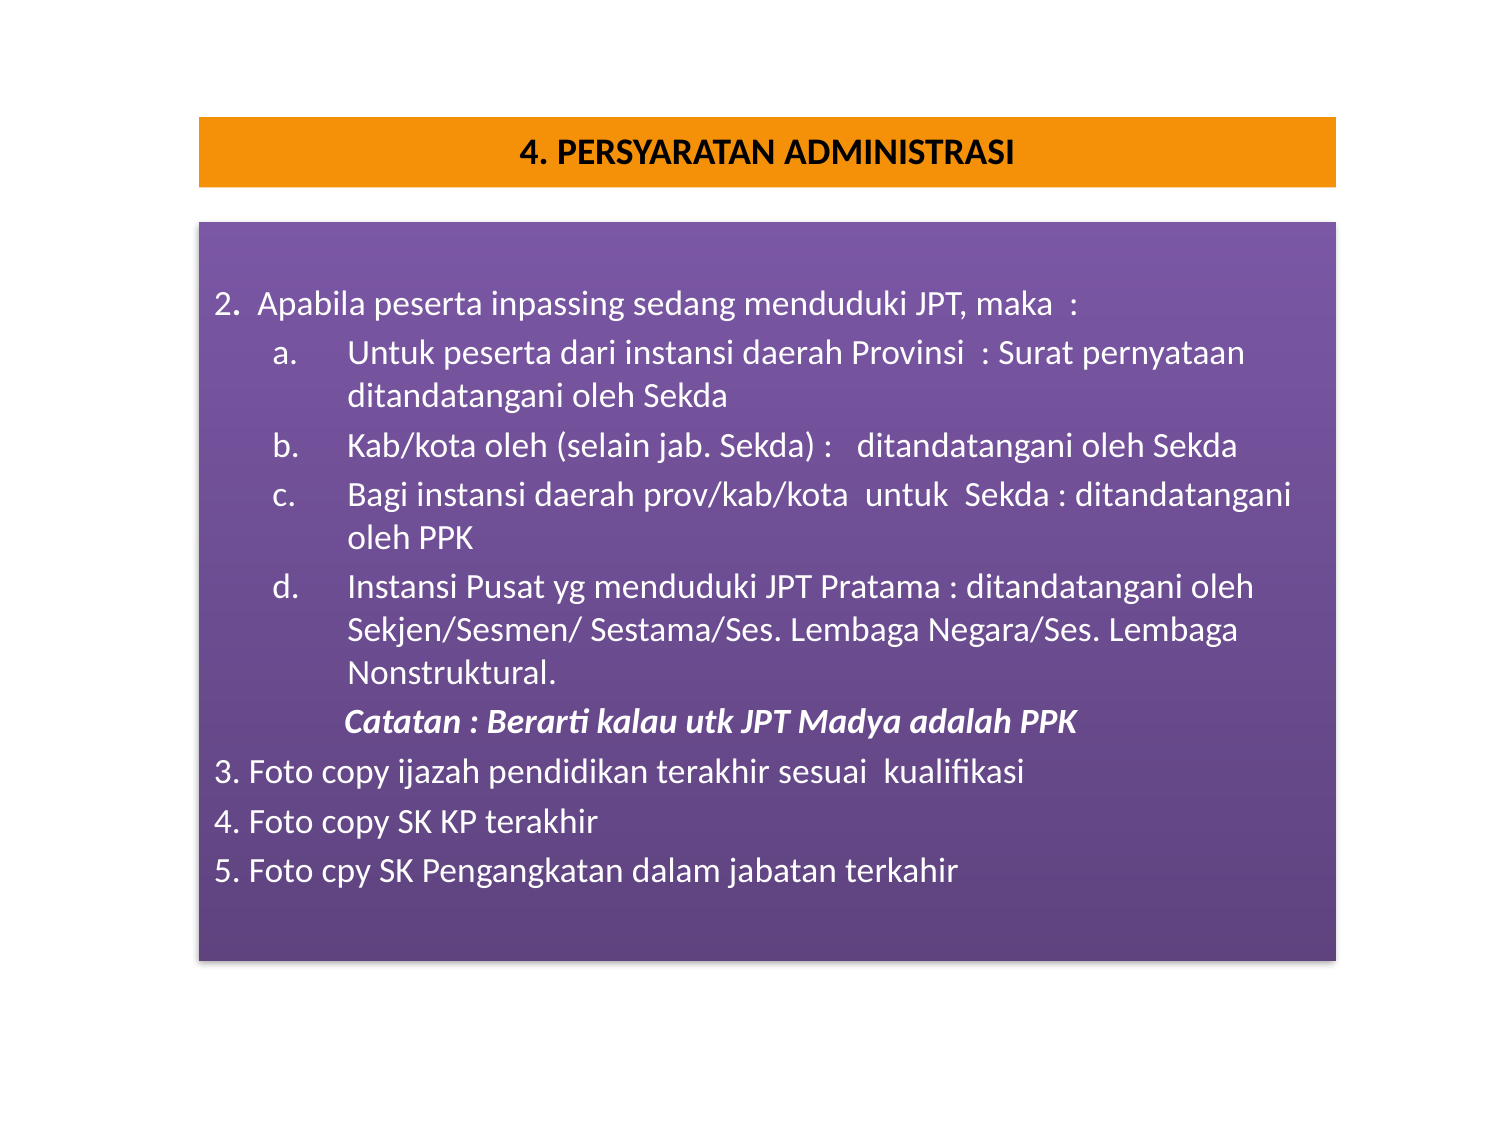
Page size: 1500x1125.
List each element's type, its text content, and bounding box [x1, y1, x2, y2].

text_box 4. PERSYARATAN ADMINISTRASI [199, 117, 1336, 188]
text_box 2. Apabila peserta inpassing sedang menduduki JPT, maka : Untuk peserta dari instansi daerah Provinsi : Surat pernyataan ditandatangani oleh Sekda Kab/kota oleh (selain jab. Sekda) : ditandatangani oleh Sekda Bagi instansi daerah prov/kab/kota untuk Sekda : ditandatangani oleh PPK Instansi Pusat yg menduduki JPT Pratama : ditandatangani oleh Sekjen/Sesmen/ Sestama/Ses. Lembaga Negara/Ses. Lembaga Nonstruktural. Catatan : Berarti kalau utk JPT Madya adalah PPK 3. Foto copy ijazah pendidikan terakhir sesuai kualifikasi 4. Foto copy SK KP terakhir 5. Foto cpy SK Pengangkatan dalam jabatan terkahir [199, 222, 1336, 961]
